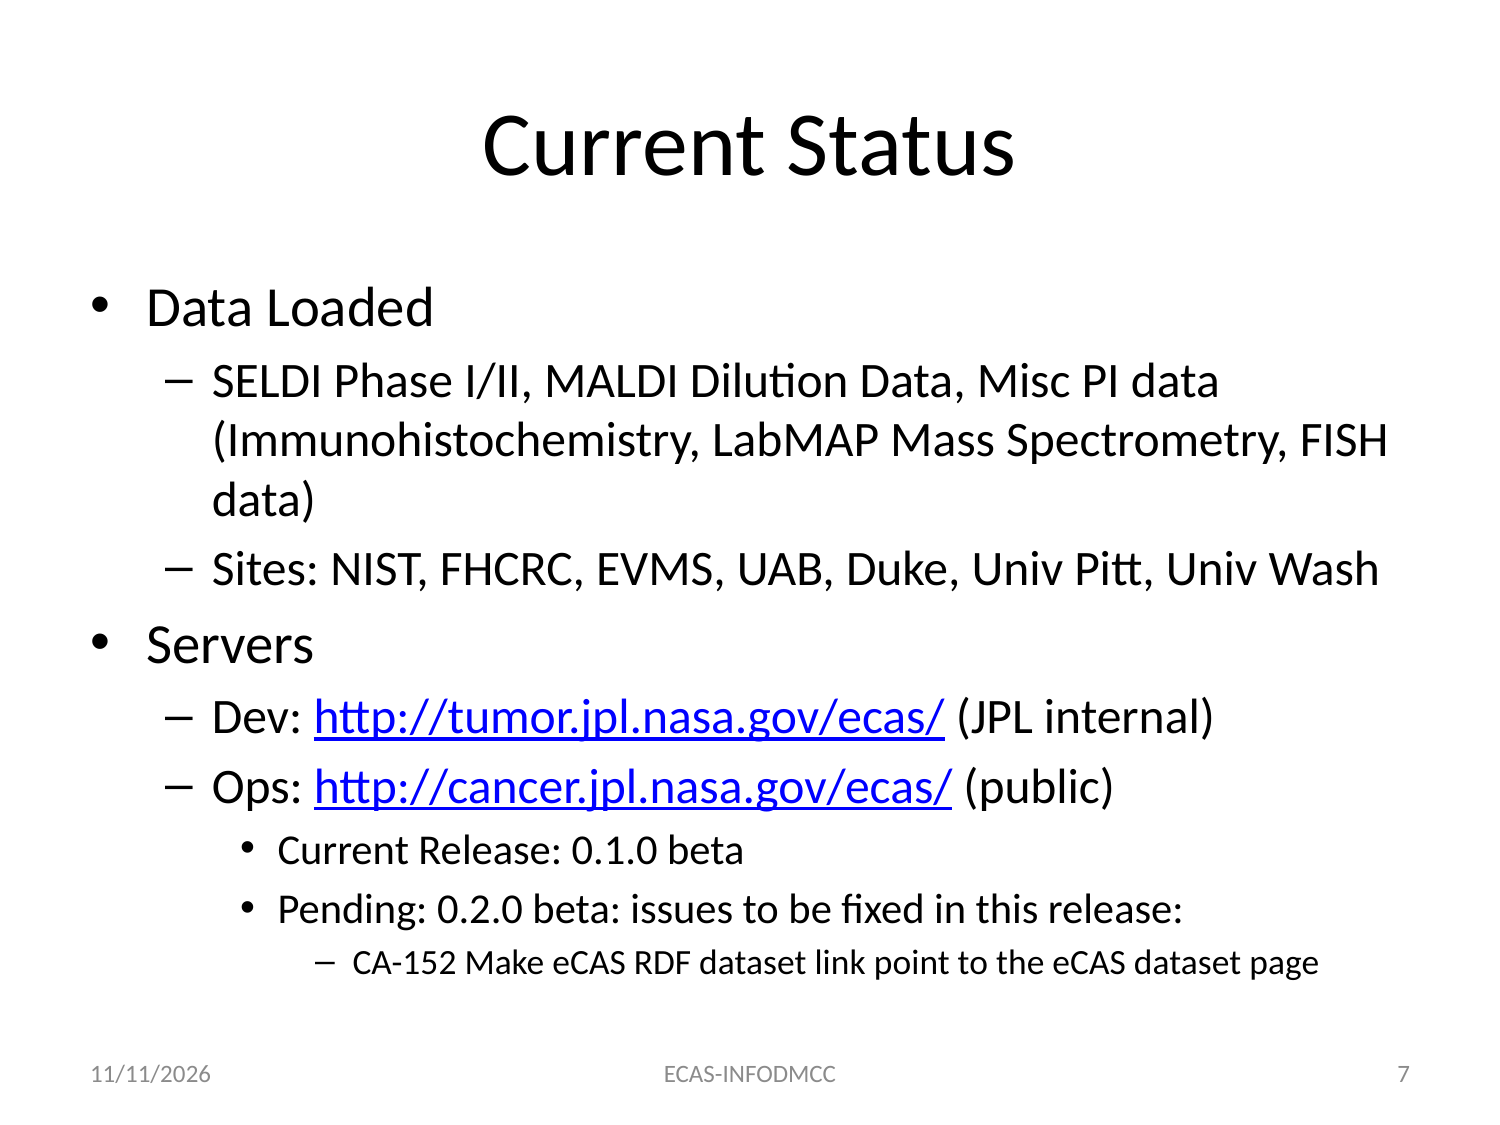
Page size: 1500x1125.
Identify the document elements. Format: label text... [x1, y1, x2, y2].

slide_number 7 [1074, 1042, 1425, 1103]
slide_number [75, 1042, 425, 1103]
footer ECAS-INFODMCC [512, 1042, 988, 1103]
title Current Status [75, 45, 1425, 233]
list Data Loaded SELDI Phase I/II, MALDI Dilution Data, Misc PI data (Immunohistochemistry, LabMAP Mass Spectrometry, FISH data) Sites: NIST, FHCRC, EVMS, UAB, Duke, Univ Pitt, Univ Wash Servers Dev: http://tumor.jpl.nasa.gov/ecas/ (JPL internal) Ops: http://cancer.jpl.nasa.gov/ecas/ (public) Current Release: 0.1.0 beta Pending: 0.2.0 beta: issues to be fixed in this release: CA-152 Make eCAS RDF dataset link point to the eCAS dataset page [75, 262, 1425, 1005]
